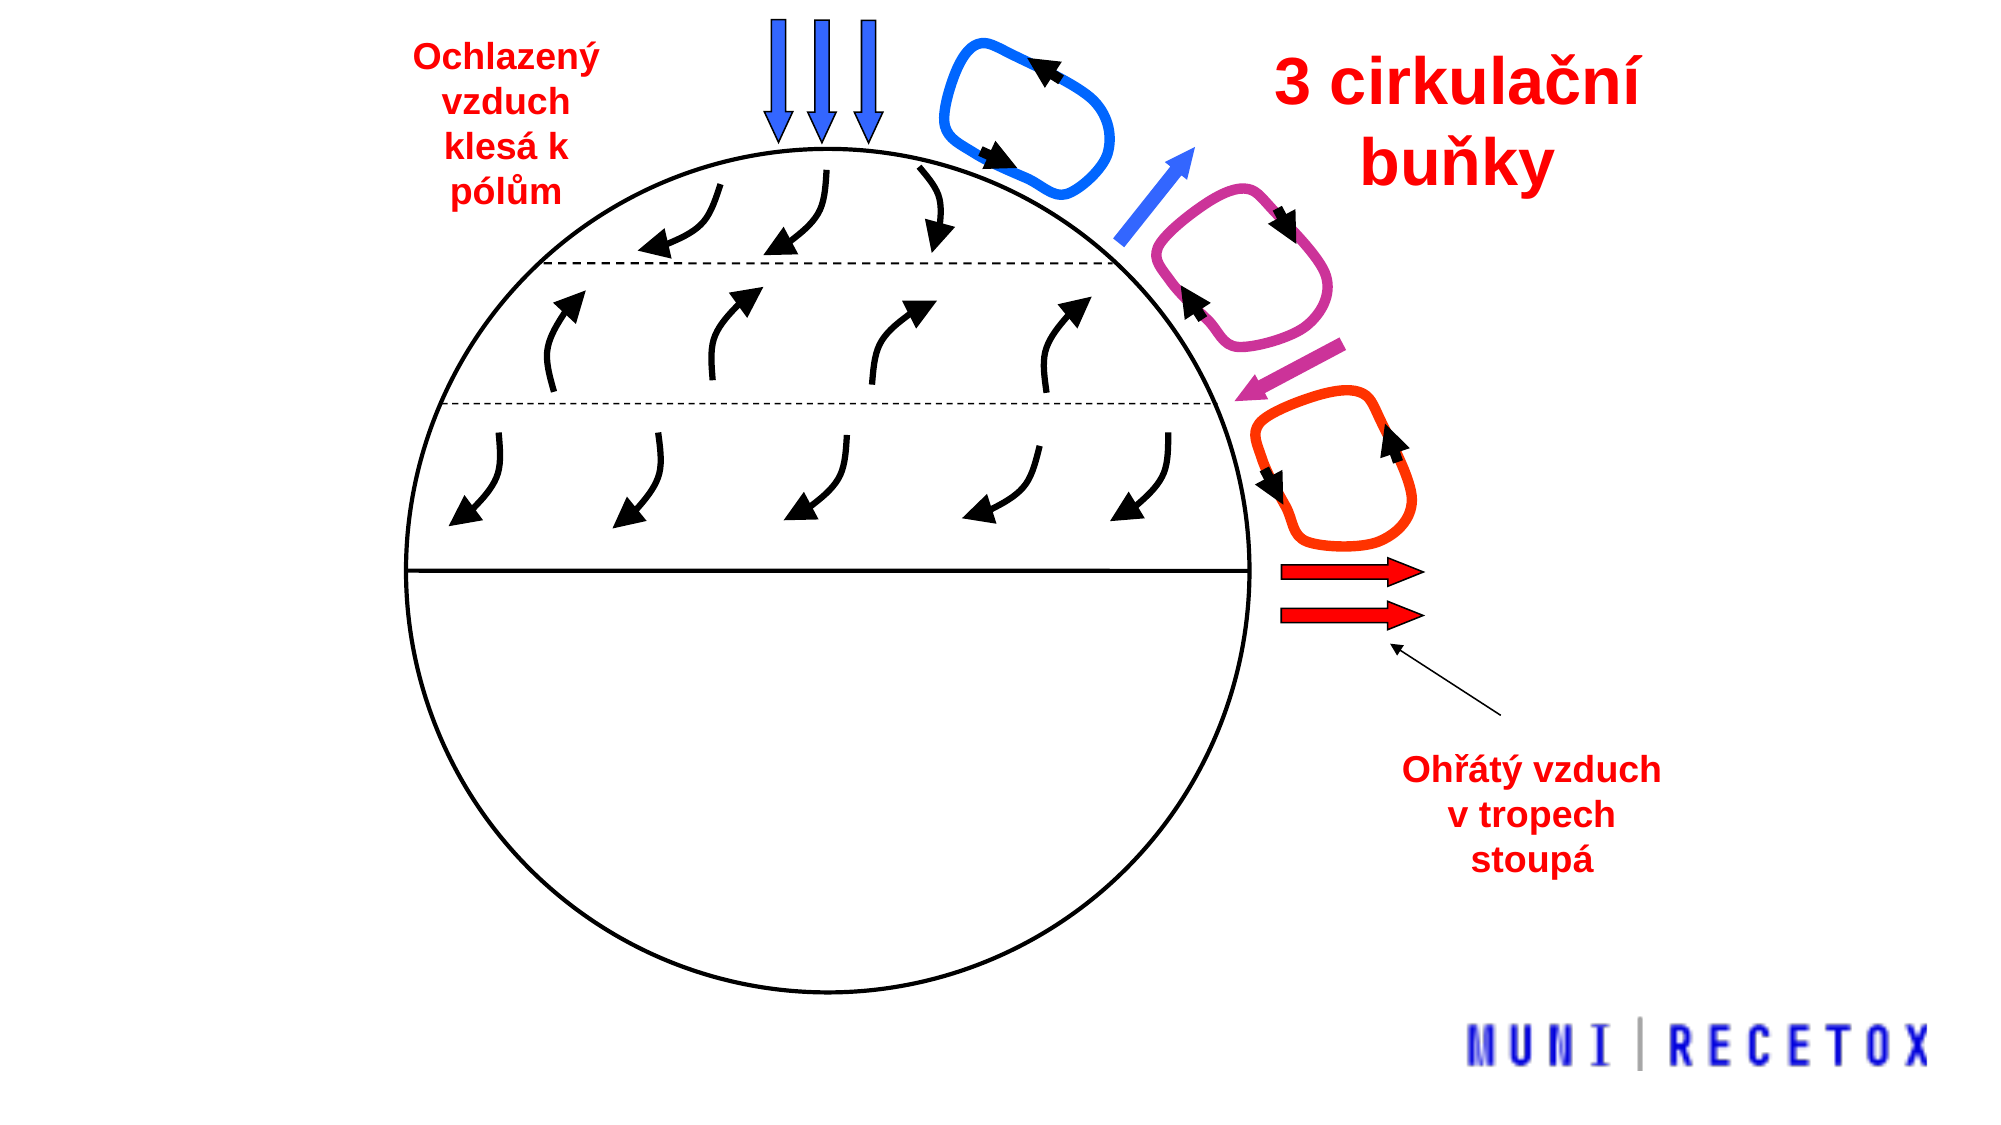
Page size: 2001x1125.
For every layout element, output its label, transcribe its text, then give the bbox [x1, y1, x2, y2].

text_box [1264, 468, 1284, 505]
text_box [1277, 208, 1297, 244]
text_box Ohřátý vzduch v tropech stoupá [1374, 737, 1690, 888]
text_box [1027, 57, 1062, 80]
text_box 3 cirkulační buňky [1165, 30, 1750, 206]
text_box [1390, 643, 1501, 716]
text_box [1281, 557, 1424, 587]
text_box [1281, 601, 1424, 630]
text_box [944, 43, 1110, 147]
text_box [405, 148, 1250, 993]
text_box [761, 21, 886, 141]
text_box [1254, 191, 1328, 346]
text_box [1383, 423, 1399, 462]
text_box [1255, 390, 1412, 547]
text_box [1254, 337, 1347, 401]
text_box Ochlazený vzduch klesá k pólům [375, 24, 638, 220]
